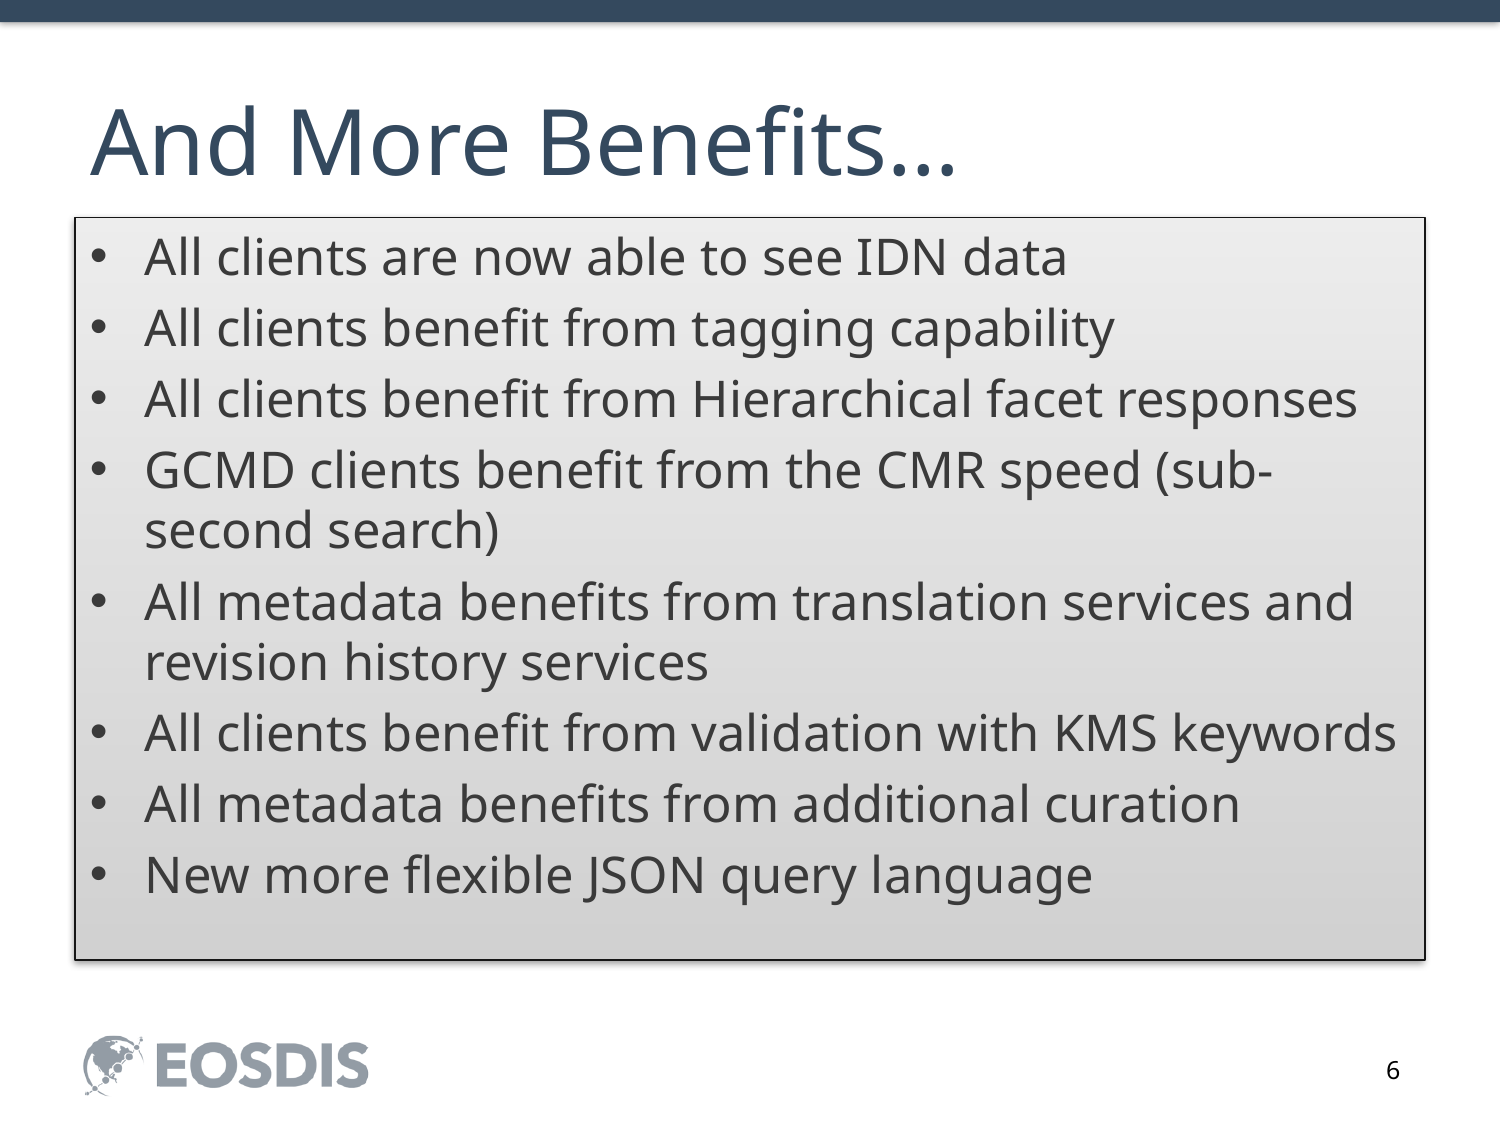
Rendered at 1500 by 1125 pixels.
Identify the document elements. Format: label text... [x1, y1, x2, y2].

text_box All clients are now able to see IDN data All clients benefit from tagging capability All clients benefit from Hierarchical facet responses GCMD clients benefit from the CMR speed (sub-second search) All metadata benefits from translation services and revision history services All clients benefit from validation with KMS keywords All metadata benefits from additional curation New more flexible JSON query language [74, 217, 1426, 961]
title And More Benefits… [75, 45, 1425, 216]
